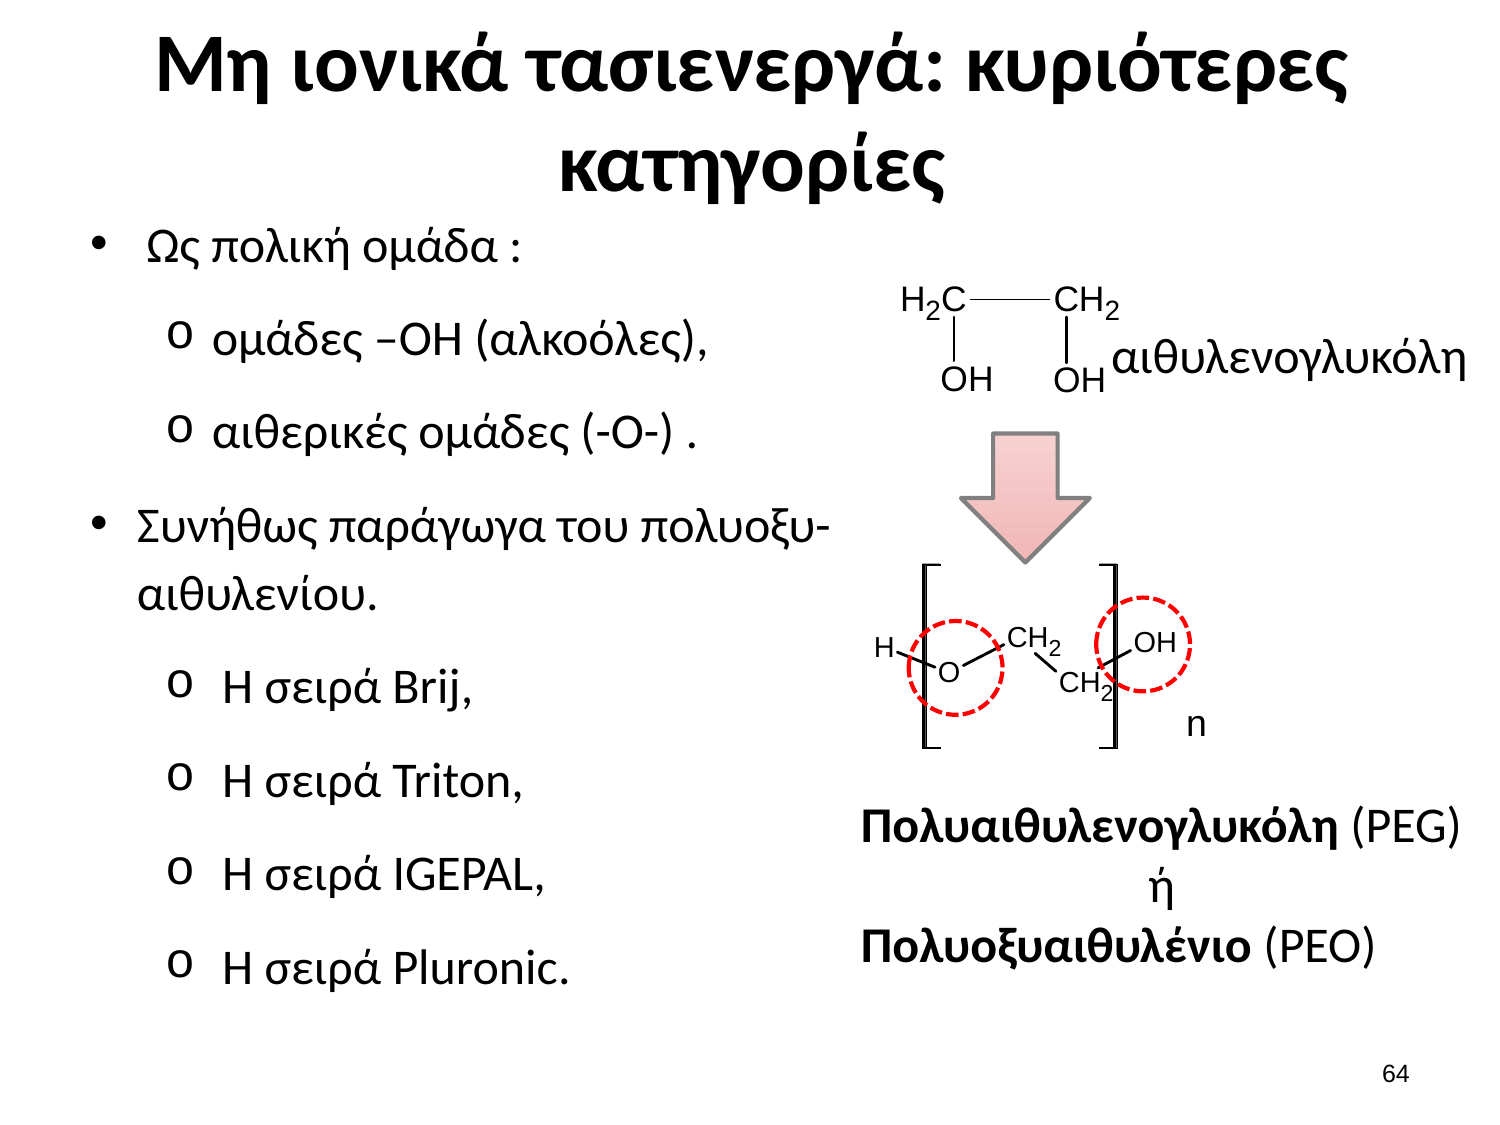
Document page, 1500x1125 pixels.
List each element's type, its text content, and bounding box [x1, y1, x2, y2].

list Ως πολική ομάδα : ομάδες –ΟΗ (αλκοόλες), αιθερικές ομάδες (-Ο-) . Συνήθως παράγωγα του πολυοξυ-αιθυλενίου. Η σειρά Brij, Η σειρά Triton, Η σειρά IGEPAL, Η σειρά Pluronic. [75, 196, 1058, 1024]
text_box αιθυλενογλυκόλη [1124, 316, 1500, 392]
slide_number 63 [1074, 1042, 1425, 1103]
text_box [899, 278, 1121, 402]
text_box [959, 431, 1092, 560]
text_box Πολυαιθυλενογλυκόλη (PEG) ή Πολυοξυαιθυλένιο (PEO) [846, 785, 1477, 980]
title Μη ιονικά τασιενεργά: κυριότερες κατηγορίες [76, 19, 1427, 197]
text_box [873, 562, 1226, 762]
